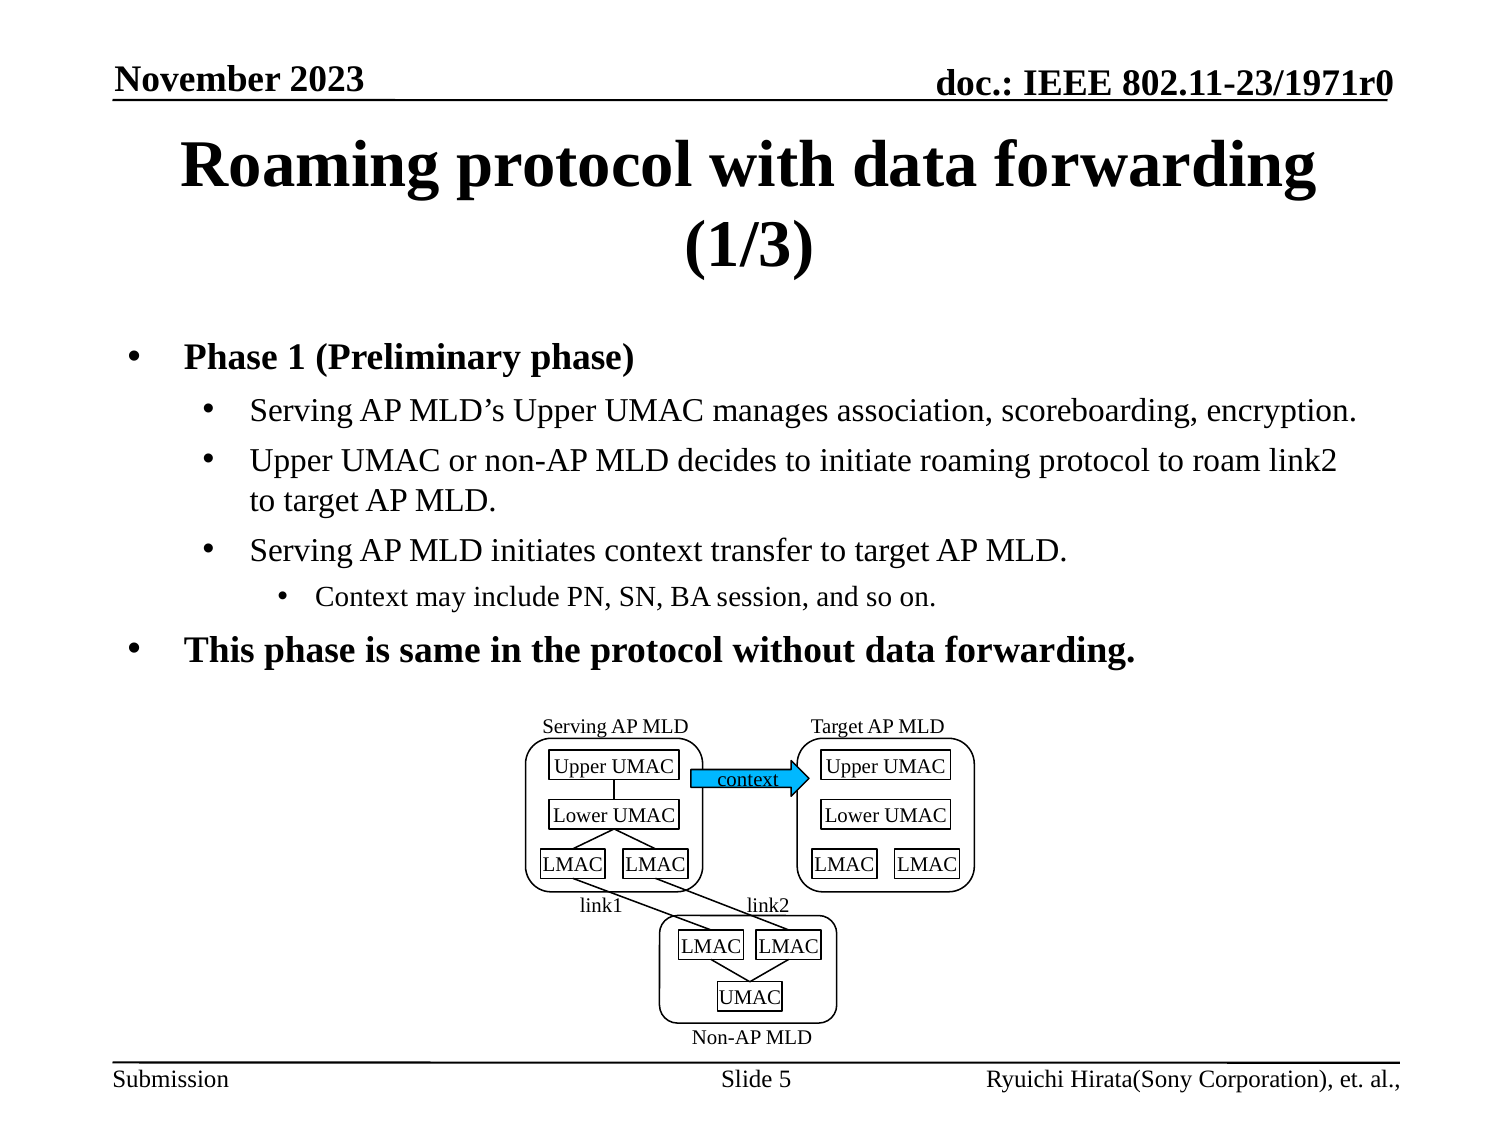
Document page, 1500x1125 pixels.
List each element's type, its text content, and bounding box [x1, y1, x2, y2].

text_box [678, 929, 822, 1012]
text_box [657, 940, 677, 1026]
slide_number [114, 54, 423, 100]
text_box Serving AP MLD [527, 705, 704, 737]
text_box context [709, 757, 791, 798]
list Phase 1 (Preliminary phase) Serving AP MLD’s Upper UMAC manages association, scoreboarding, encryption. Upper UMAC or non-AP MLD decides to initiate roaming protocol to roam link2 to target AP MLD. Serving AP MLD initiates context transfer to target AP MLD. Context may include PN, SN, BA session, and so on. This phase is same in the protocol without data forwarding. [112, 324, 1388, 704]
text_box Target AP MLD [796, 705, 960, 737]
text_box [525, 738, 703, 893]
slide_number Slide 5 [712, 1061, 800, 1123]
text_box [655, 878, 789, 931]
title Roaming protocol with data forwarding (1/3) [112, 112, 1388, 288]
footer Ryuichi Hirata(Sony Corporation), et. al., [878, 1061, 1402, 1093]
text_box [572, 900, 650, 931]
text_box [796, 738, 975, 893]
text_box [795, 913, 839, 1023]
text_box Non-AP MLD [677, 1016, 828, 1057]
